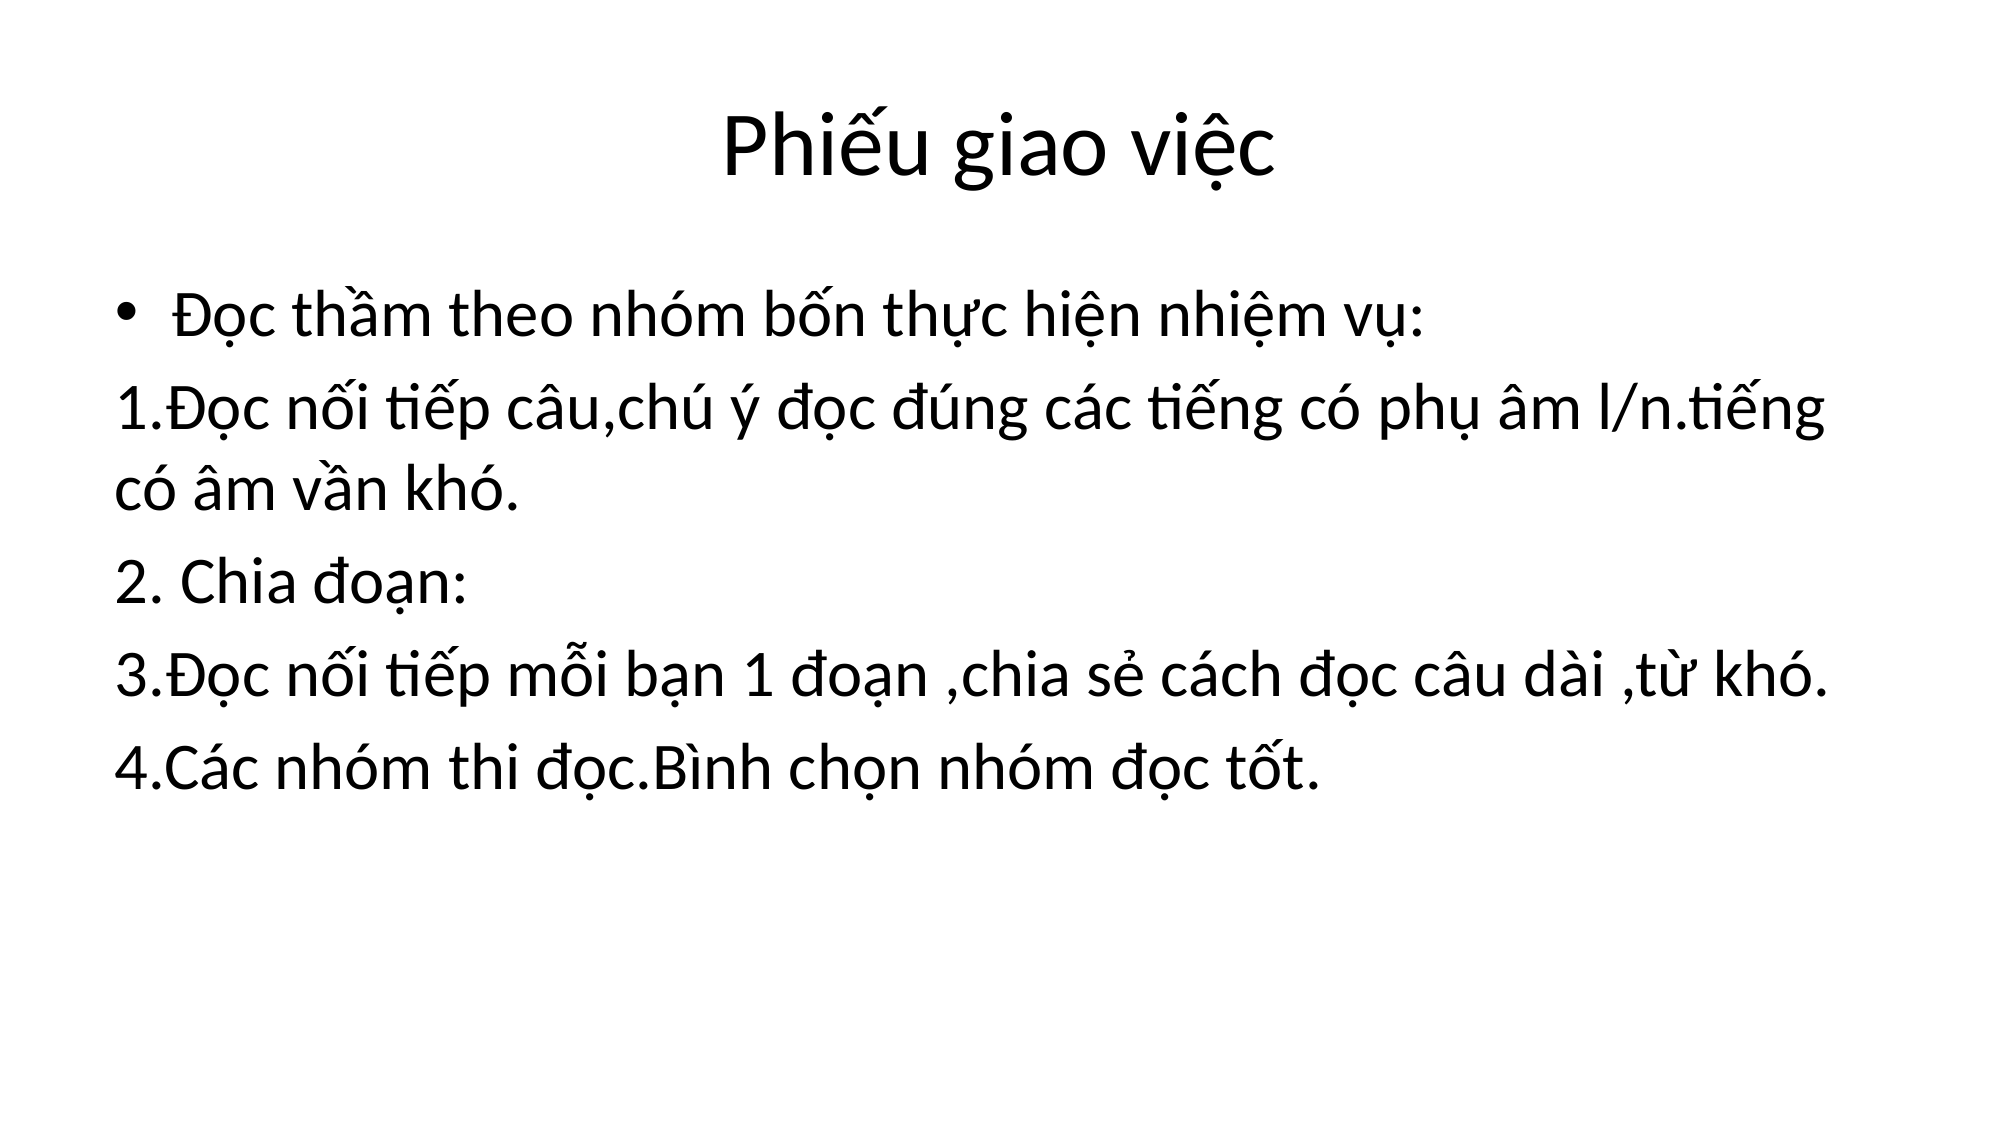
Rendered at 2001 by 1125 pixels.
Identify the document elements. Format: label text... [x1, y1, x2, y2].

list Đọc thầm theo nhóm bốn thực hiện nhiệm vụ: 1.Đọc nối tiếp câu,chú ý đọc đúng các tiếng có phụ âm l/n.tiếng có âm vần khó. 2. Chia đoạn: 3.Đọc nối tiếp mỗi bạn 1 đoạn ,chia sẻ cách đọc câu dài ,từ khó. 4.Các nhóm thi đọc.Bình chọn nhóm đọc tốt. [99, 262, 1900, 1005]
title Phiếu giao việc [99, 45, 1900, 233]
